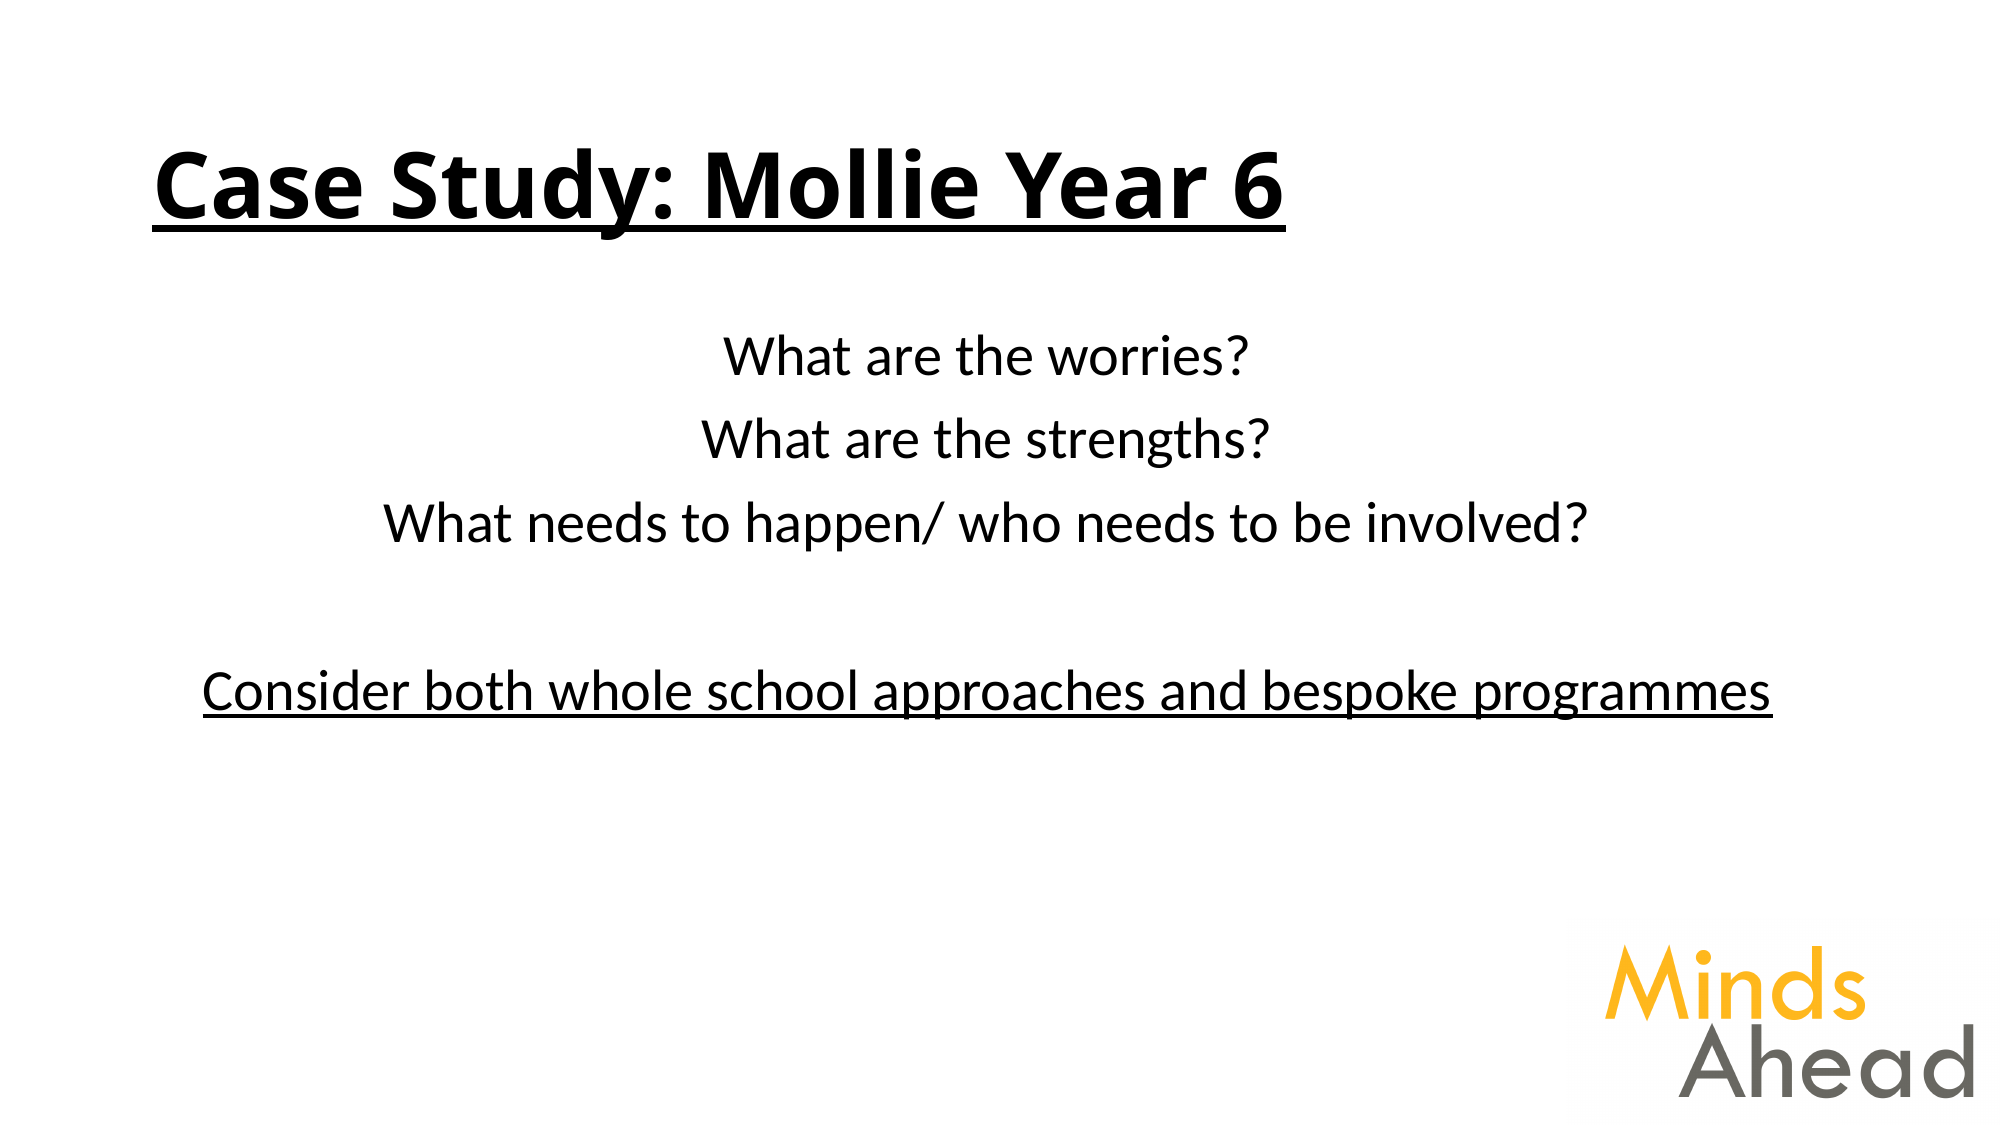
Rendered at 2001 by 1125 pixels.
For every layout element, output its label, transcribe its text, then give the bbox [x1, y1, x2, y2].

list What are the worries? What are the strengths? What needs to happen/ who needs to be involved? Consider both whole school approaches and bespoke programmes [137, 226, 1838, 843]
picture [1566, 918, 2000, 1125]
title Case Study: Mollie Year 6 [137, 79, 1863, 298]
